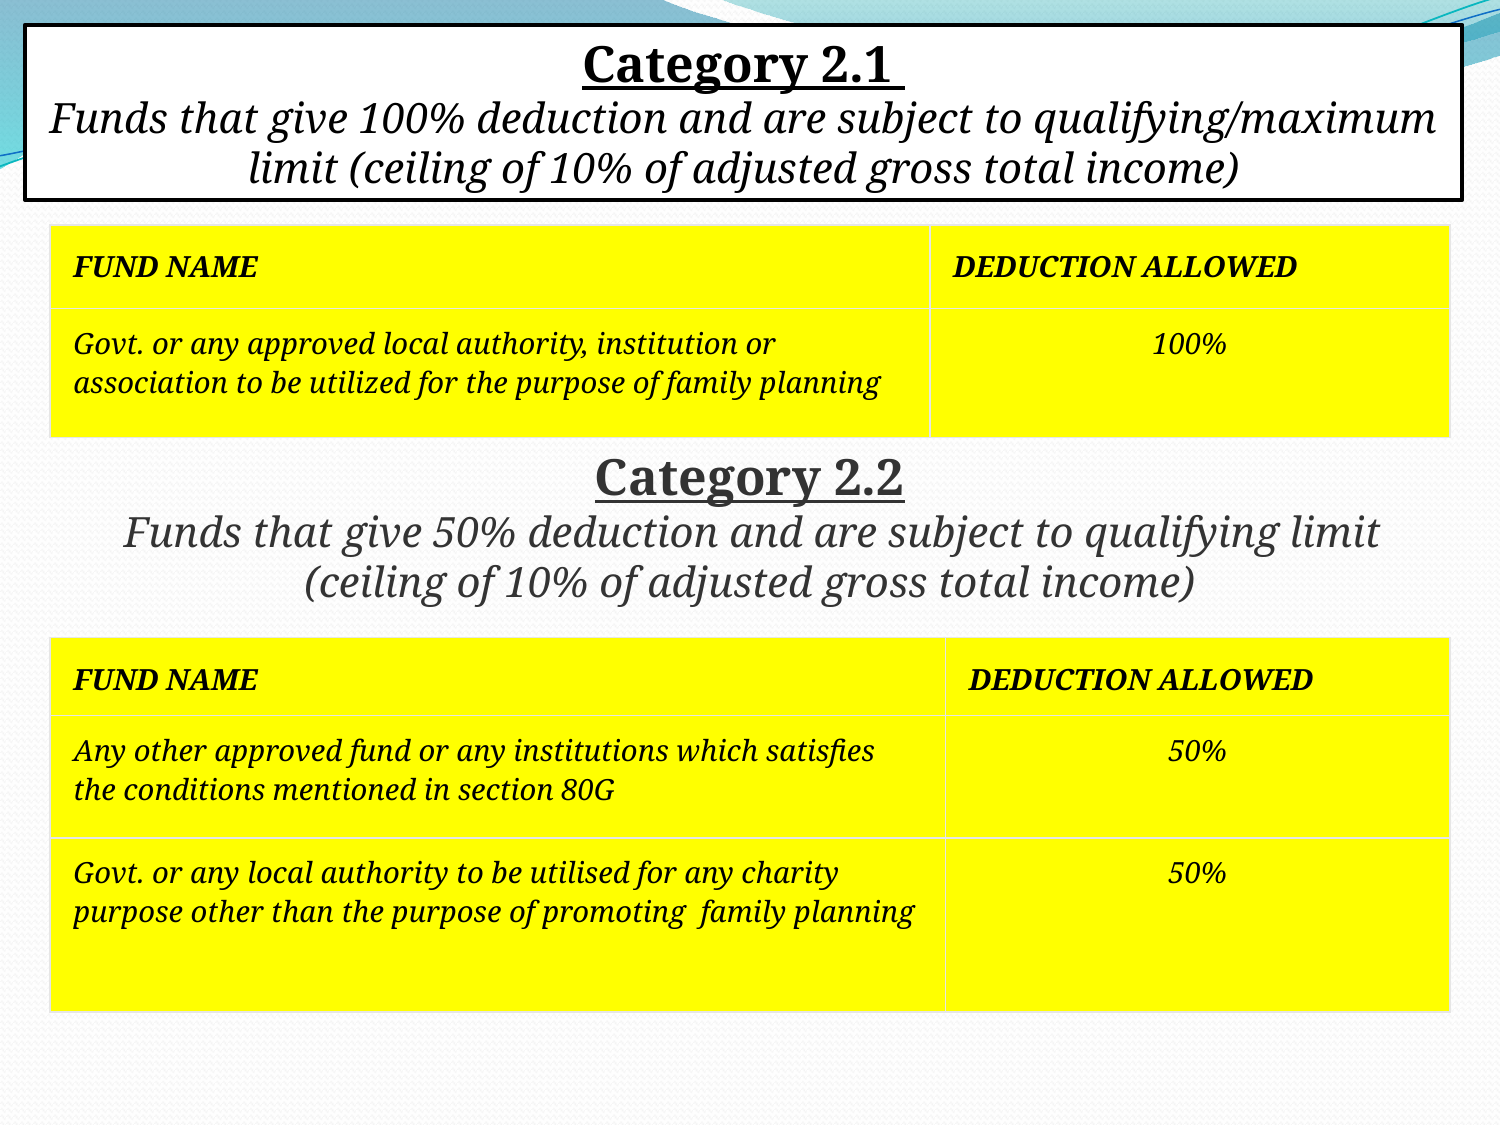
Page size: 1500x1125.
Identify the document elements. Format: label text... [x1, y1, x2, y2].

table_cell Any other approved fund or any institutions which satisfies the conditions mentioned in section 80G [51, 716, 945, 837]
table_cell Govt. or any local authority to be utilised for any charity purpose other than the purpose of promoting family planning [51, 839, 945, 1011]
table_header FUND NAME [51, 638, 945, 715]
table_cell 50% [946, 716, 1449, 837]
table_header DEDUCTION ALLOWED [931, 226, 1449, 308]
table_cell 50% [946, 839, 1449, 1011]
table_cell 100% [931, 309, 1449, 437]
table_cell Govt. or any approved local authority, institution or association to be utilized for the purpose of family planning [51, 309, 929, 437]
text_box Category 2.2 Funds that give 50% deduction and are subject to qualifying limit (ceiling of 10% of adjusted gross total income) [37, 438, 1463, 614]
text_box Category 2.1 Funds that give 100% deduction and are subject to qualifying/maximum limit (ceiling of 10% of adjusted gross total income) [23, 23, 1464, 202]
table_header FUND NAME [51, 226, 929, 308]
table_header DEDUCTION ALLOWED [946, 638, 1449, 715]
